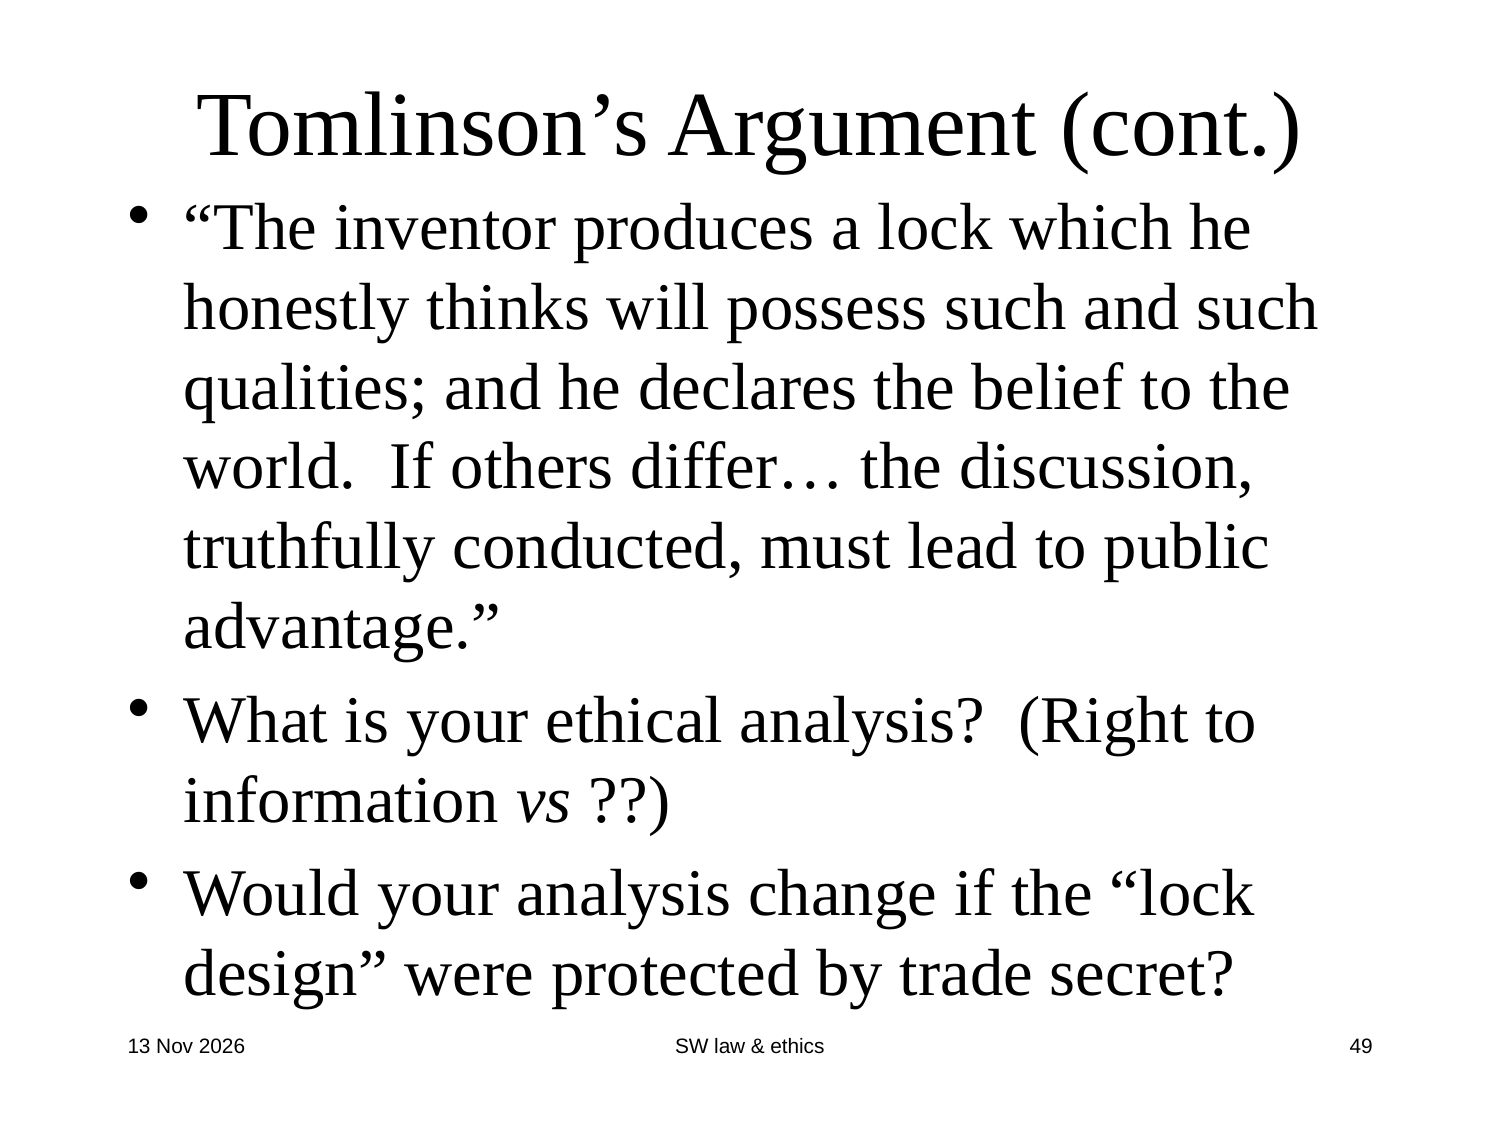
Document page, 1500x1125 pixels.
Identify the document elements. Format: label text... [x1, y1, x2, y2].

slide_number 49 [1074, 1024, 1388, 1101]
slide_number 12-Aug-15 [112, 1024, 426, 1101]
title Tomlinson’s Argument (cont.) [112, 24, 1388, 174]
list “The inventor produces a lock which he honestly thinks will possess such and such qualities; and he declares the belief to the world. If others differ… the discussion, truthfully conducted, must lead to public advantage.” What is your ethical analysis? (Right to information vs ??) Would your analysis change if the “lock design” were protected by trade secret? [112, 174, 1388, 1025]
footer SW law & ethics [512, 1024, 988, 1101]
